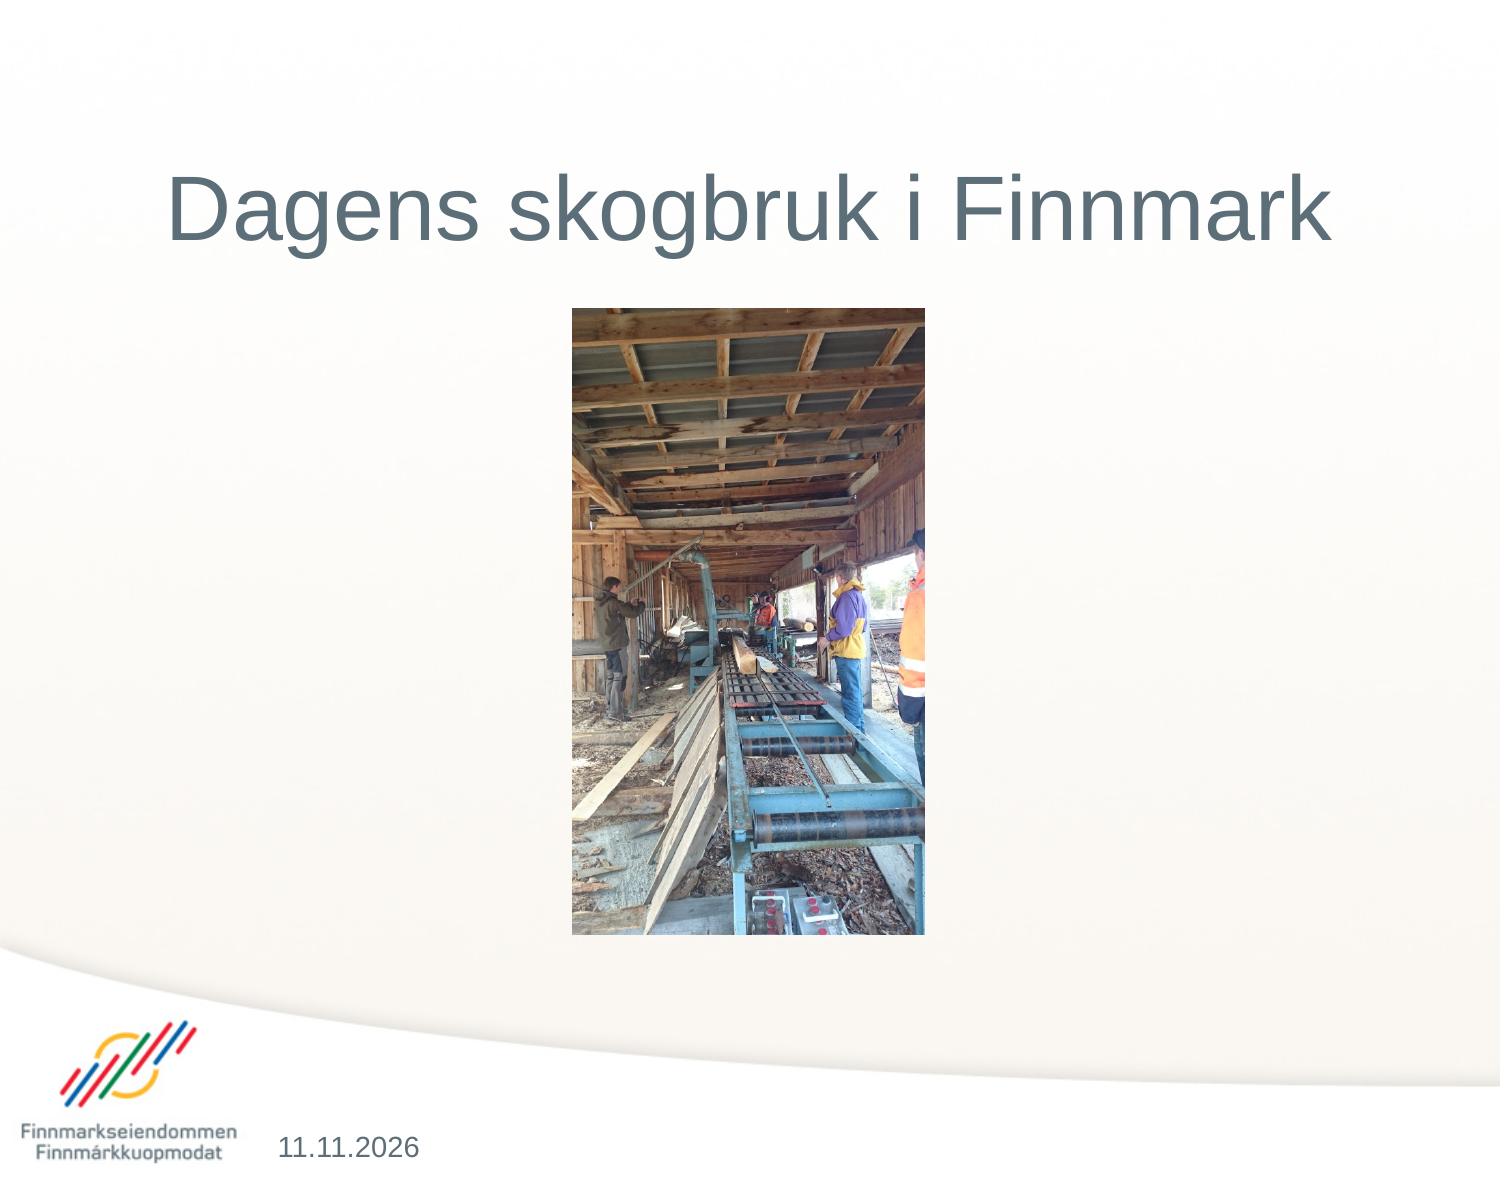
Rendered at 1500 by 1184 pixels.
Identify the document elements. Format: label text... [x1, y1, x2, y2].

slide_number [262, 1120, 576, 1176]
title Dagens skogbruk i Finnmark [112, 104, 1388, 303]
picture [0, 0, 1500, 1184]
